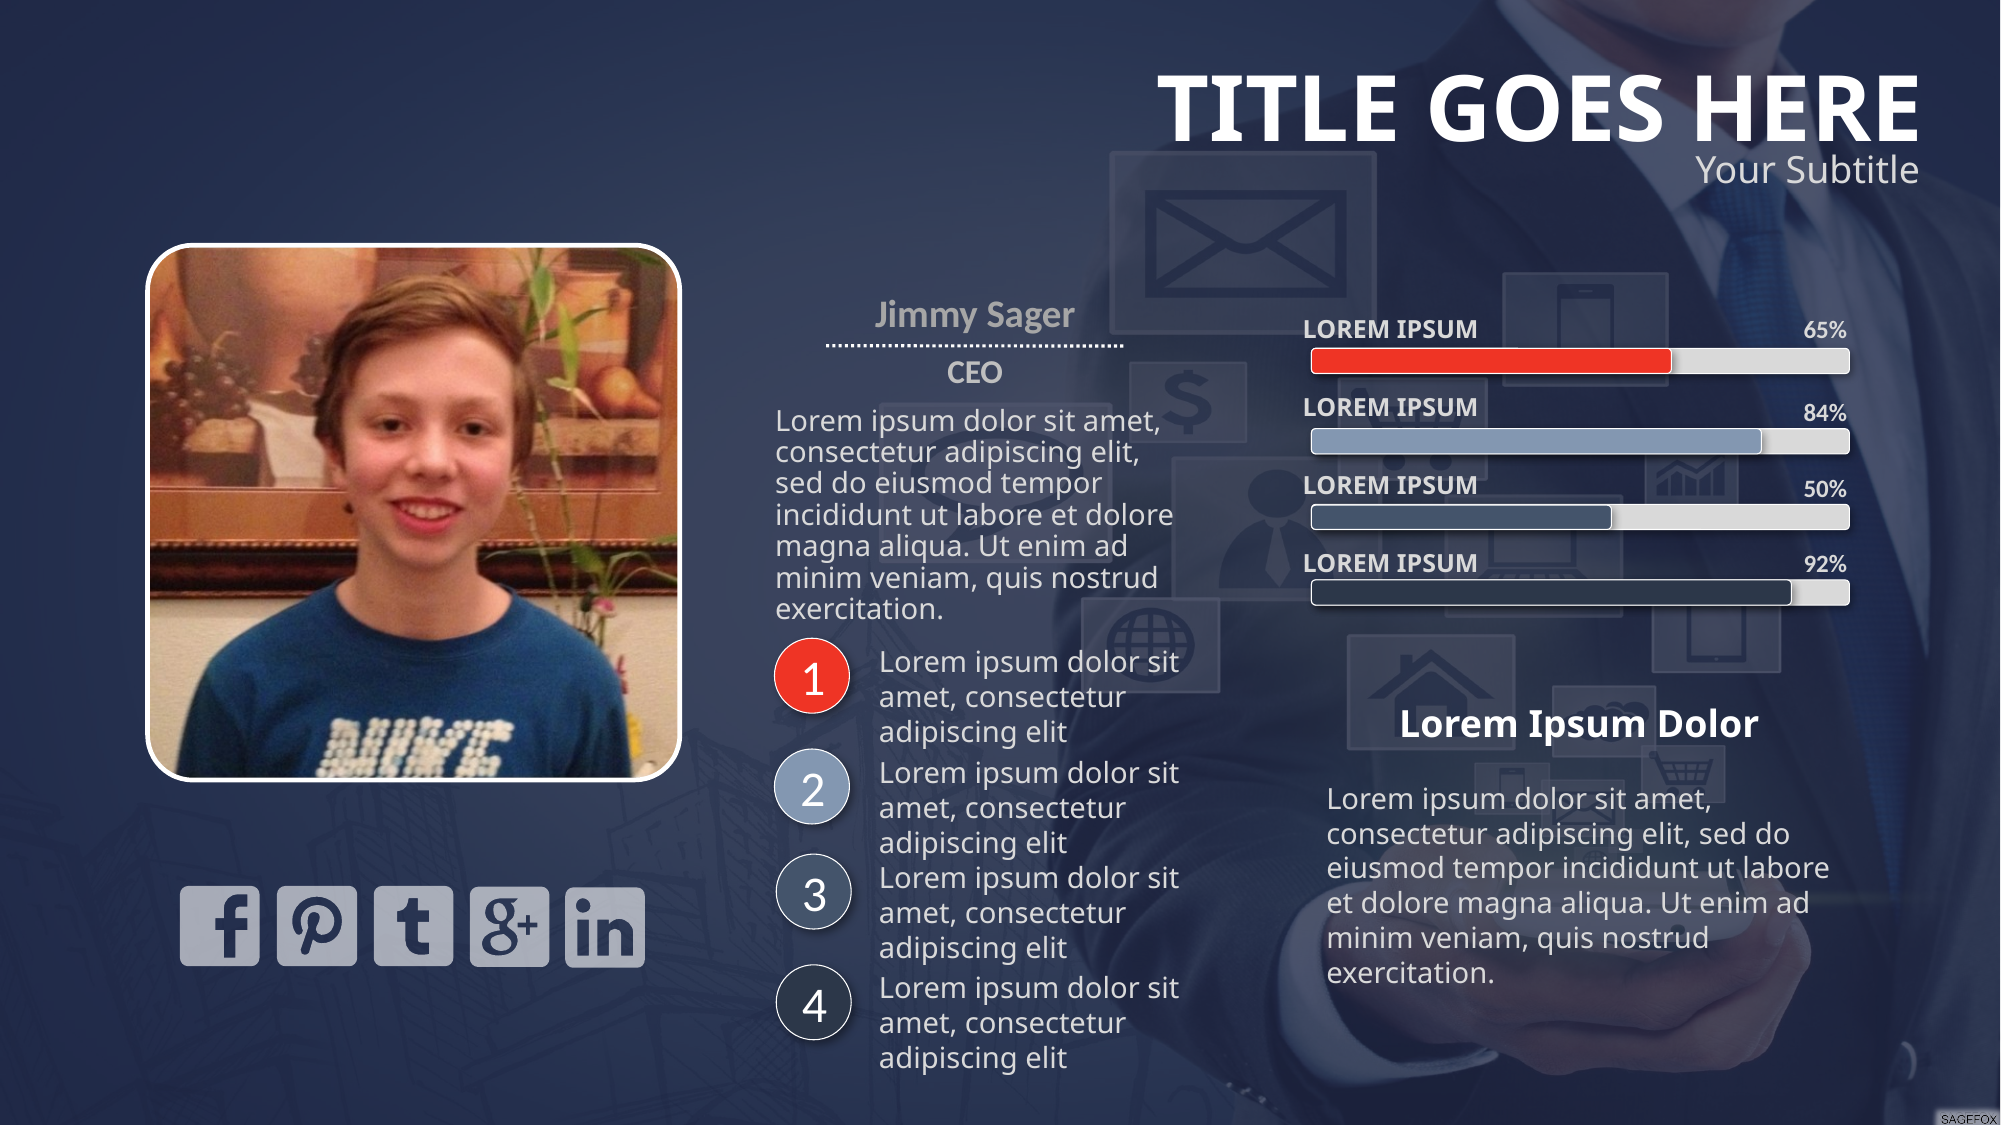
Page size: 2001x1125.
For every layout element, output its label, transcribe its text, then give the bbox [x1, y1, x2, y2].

text_box 2 [773, 747, 851, 826]
text_box Lorem ipsum dolor sit amet, consectetur adipiscing elit [868, 748, 1244, 854]
text_box 4 [775, 963, 853, 1041]
picture [147, 245, 680, 780]
text_box CEO [800, 351, 1151, 394]
picture [1938, 1114, 1999, 1125]
text_box Lorem ipsum dolor sit amet, consectetur adipiscing elit [868, 964, 1244, 1080]
text_box Lorem ipsum dolor sit amet, consectetur adipiscing elit, sed do eiusmod tempor incididunt ut labore et dolore magna aliqua. Ut enim ad minim veniam, quis nostrud exercitation. [775, 405, 1181, 631]
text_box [1035, 42, 1939, 199]
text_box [1311, 391, 1850, 454]
text_box Lorem ipsum dolor sit amet, consectetur adipiscing elit [868, 854, 1244, 964]
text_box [1311, 469, 1850, 530]
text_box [179, 885, 645, 968]
text_box Lorem ipsum dolor sit amet, consectetur adipiscing elit [868, 638, 1244, 748]
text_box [1311, 547, 1850, 606]
text_box 3 [775, 853, 853, 931]
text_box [1311, 312, 1850, 374]
text_box Jimmy Sager [800, 294, 1151, 337]
text_box 1 [773, 637, 851, 715]
text_box Lorem Ipsum Dolor Lorem ipsum dolor sit amet, consectetur adipiscing elit, sed do eiusmod tempor incididunt ut labore et dolore magna aliqua. Ut enim ad minim veniam, quis nostrud exercitation. [1311, 692, 1848, 998]
